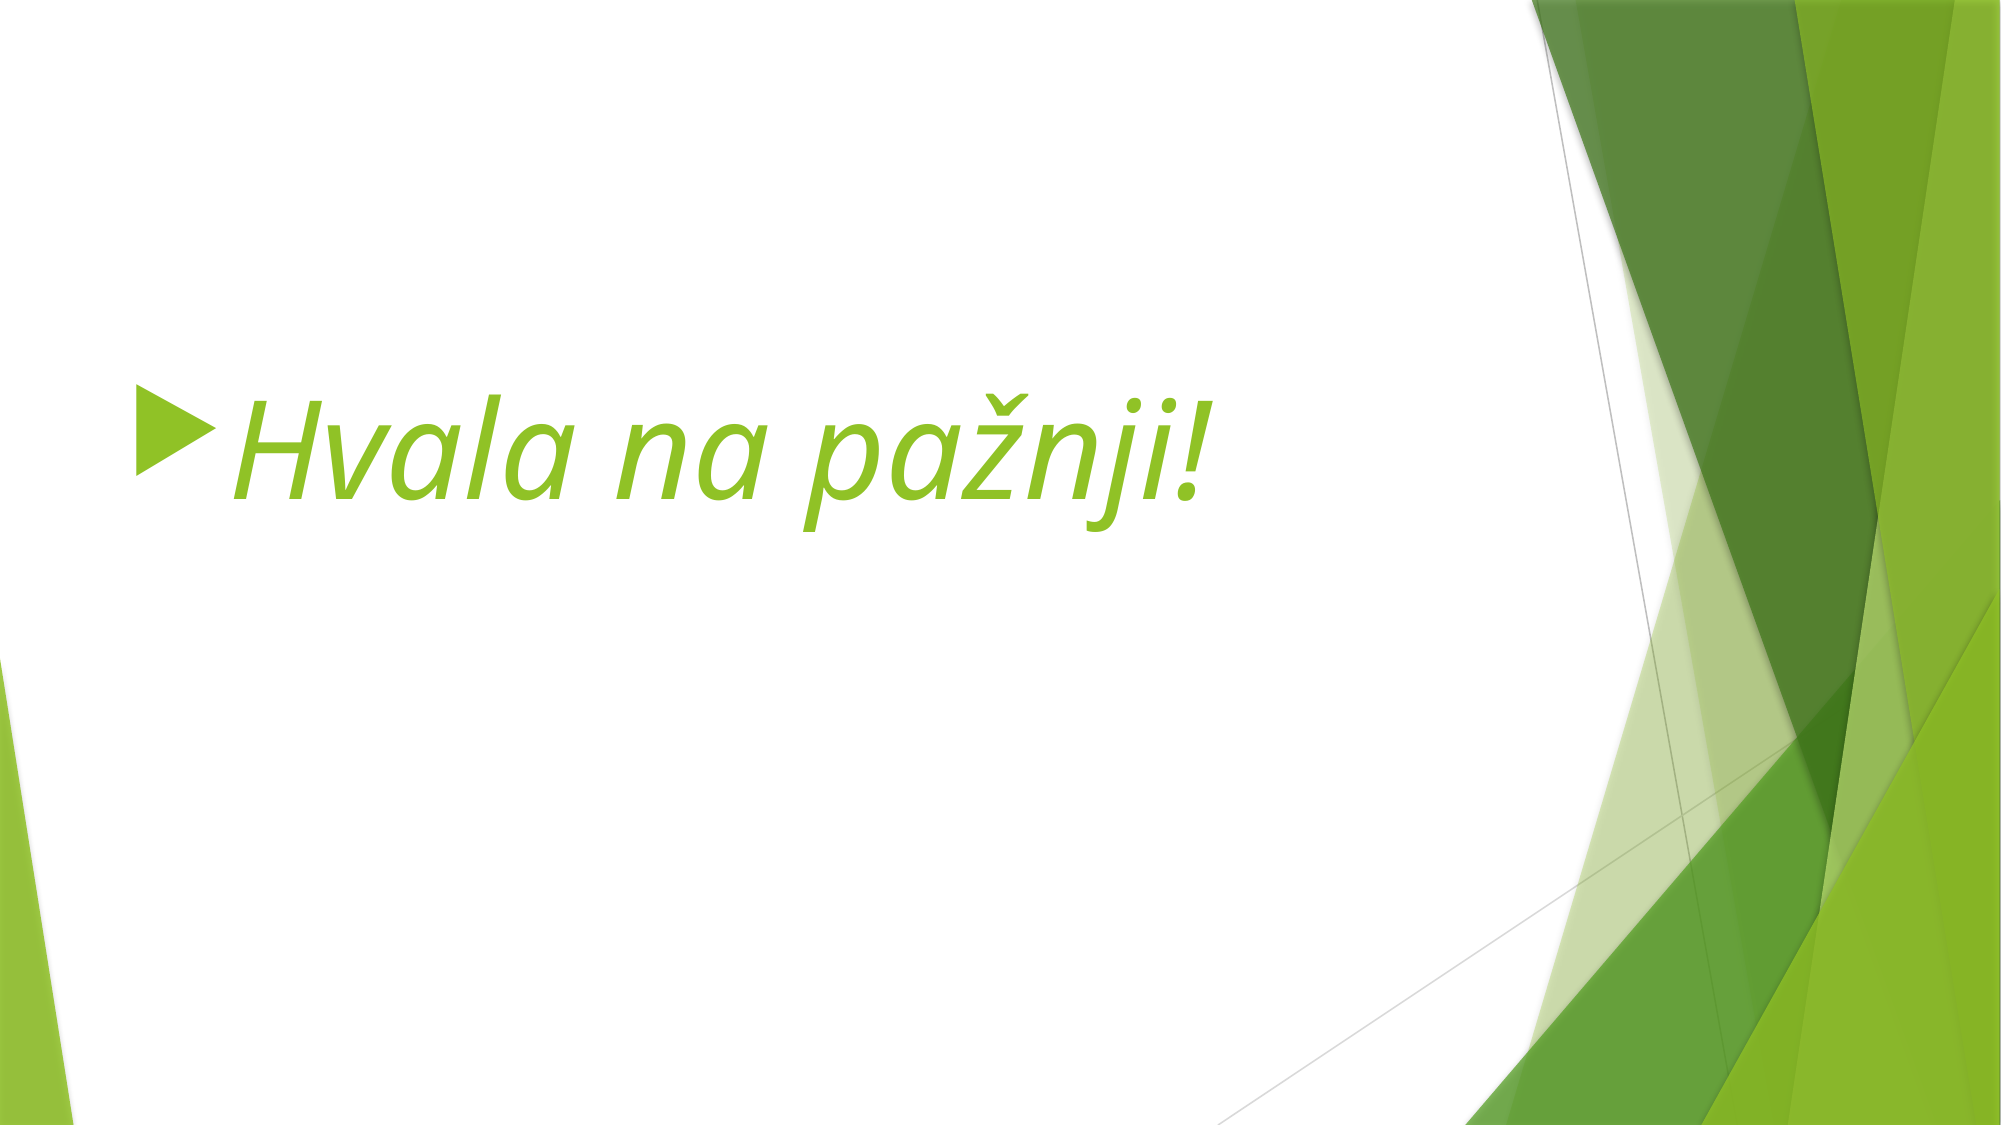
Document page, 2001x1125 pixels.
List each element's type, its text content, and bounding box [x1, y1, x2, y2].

list Hvala na pažnji! [111, 354, 1522, 992]
